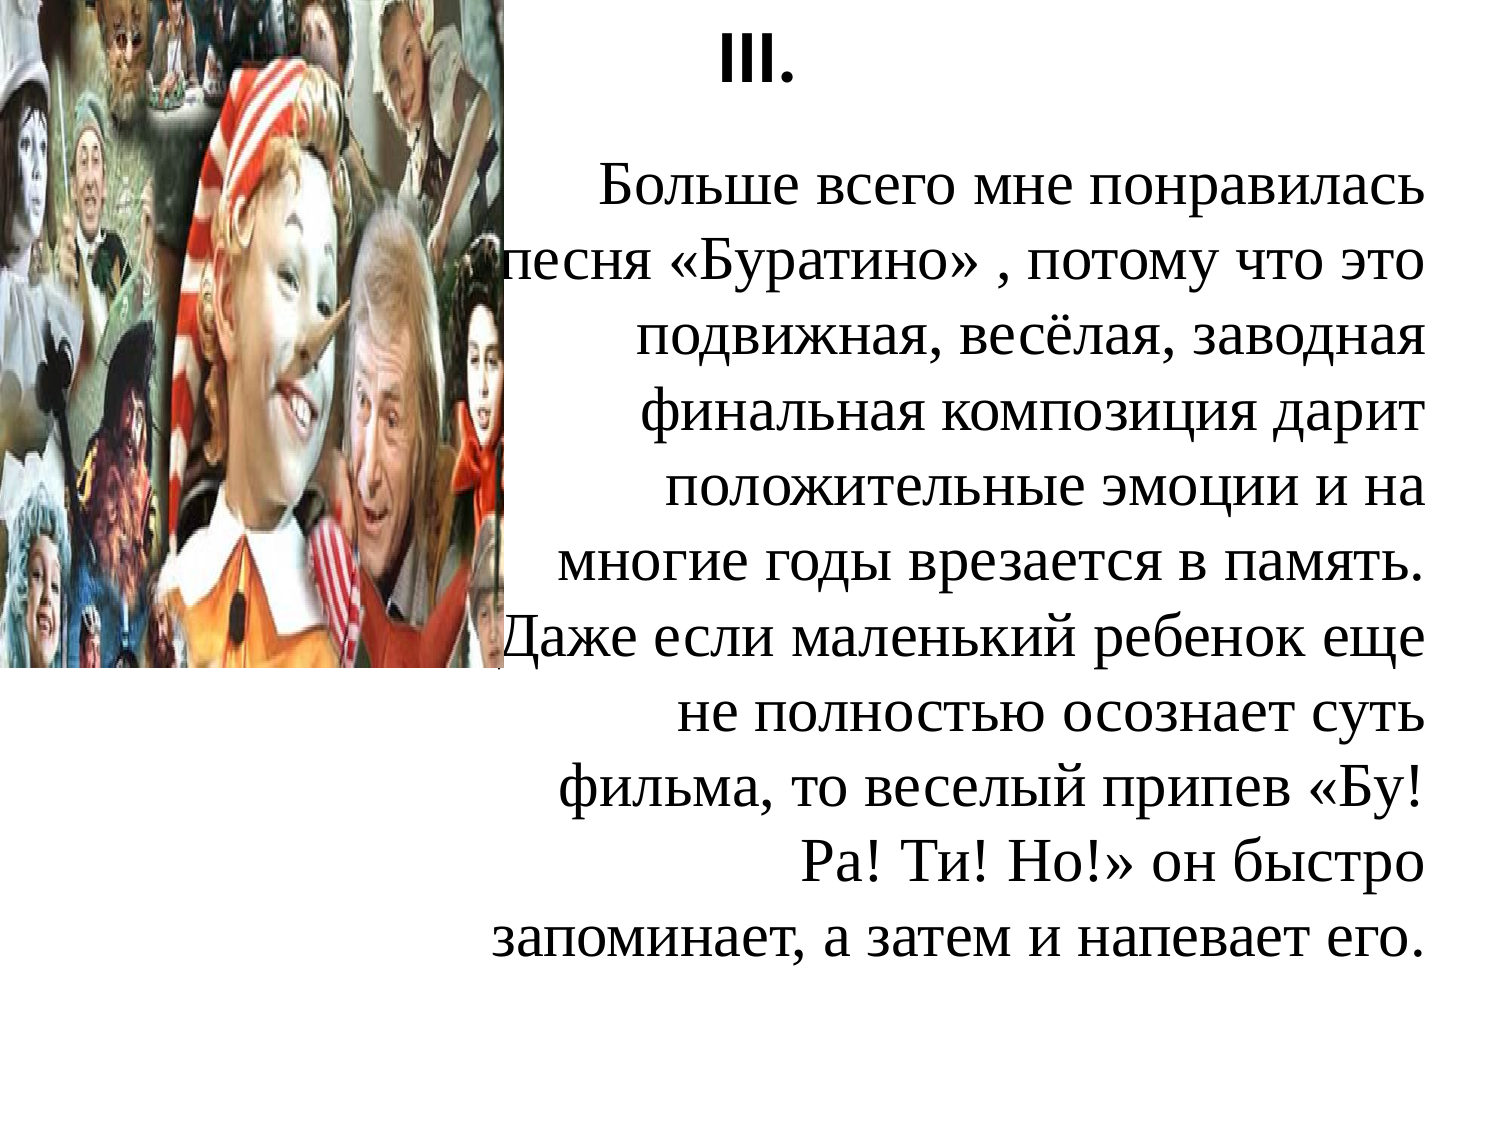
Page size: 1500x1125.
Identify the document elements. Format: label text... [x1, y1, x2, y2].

list Больше всего мне понравилась песня «Буратино» , потому что это подвижная, весёлая, заводная финальная композиция дарит положительные эмоции и на многие годы врезается в память. Даже если маленький ребенок еще не полностью осознает суть фильма, то веселый припев «Бу! Ра! Ти! Но!» он быстро запоминает, а затем и напевает его. [421, 0, 1442, 1044]
picture [0, 0, 505, 669]
